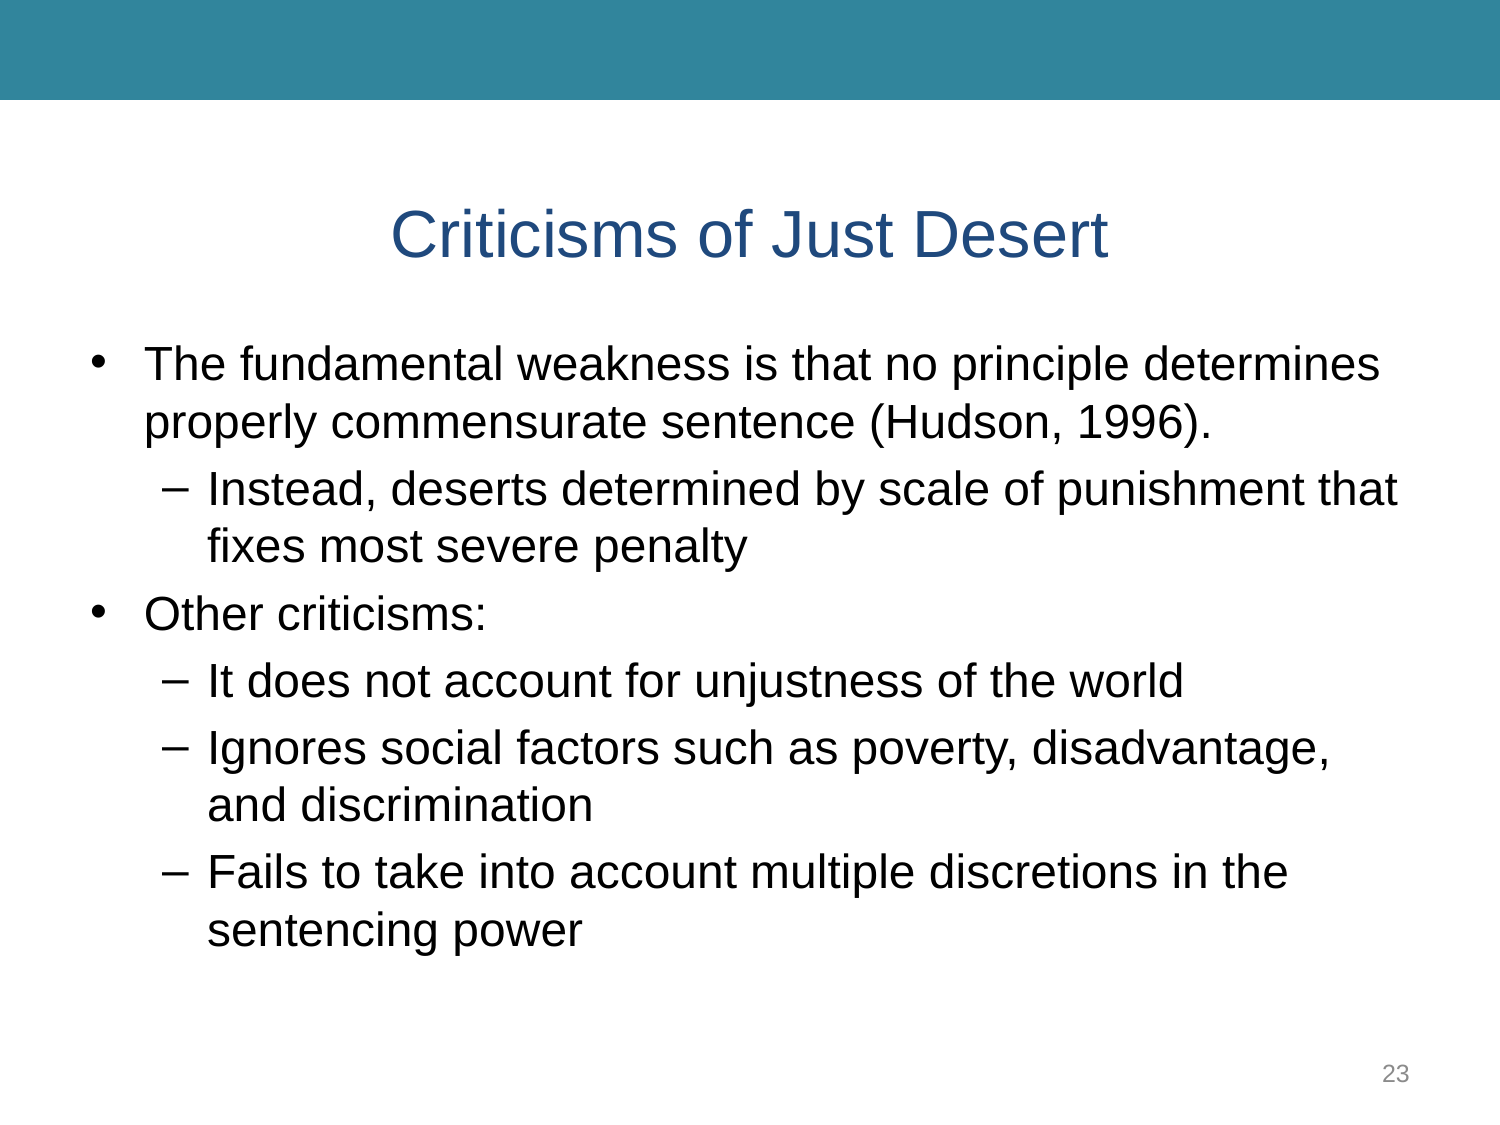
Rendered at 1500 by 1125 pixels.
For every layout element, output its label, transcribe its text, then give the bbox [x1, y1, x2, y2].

list The fundamental weakness is that no principle determines properly commensurate sentence (Hudson, 1996). Instead, deserts determined by scale of punishment that fixes most severe penalty Other criticisms: It does not account for unjustness of the world Ignores social factors such as poverty, disadvantage, and discrimination Fails to take into account multiple discretions in the sentencing power [75, 324, 1425, 1005]
slide_number 23 [1350, 1042, 1425, 1103]
title Criticisms of Just Desert [75, 137, 1425, 324]
